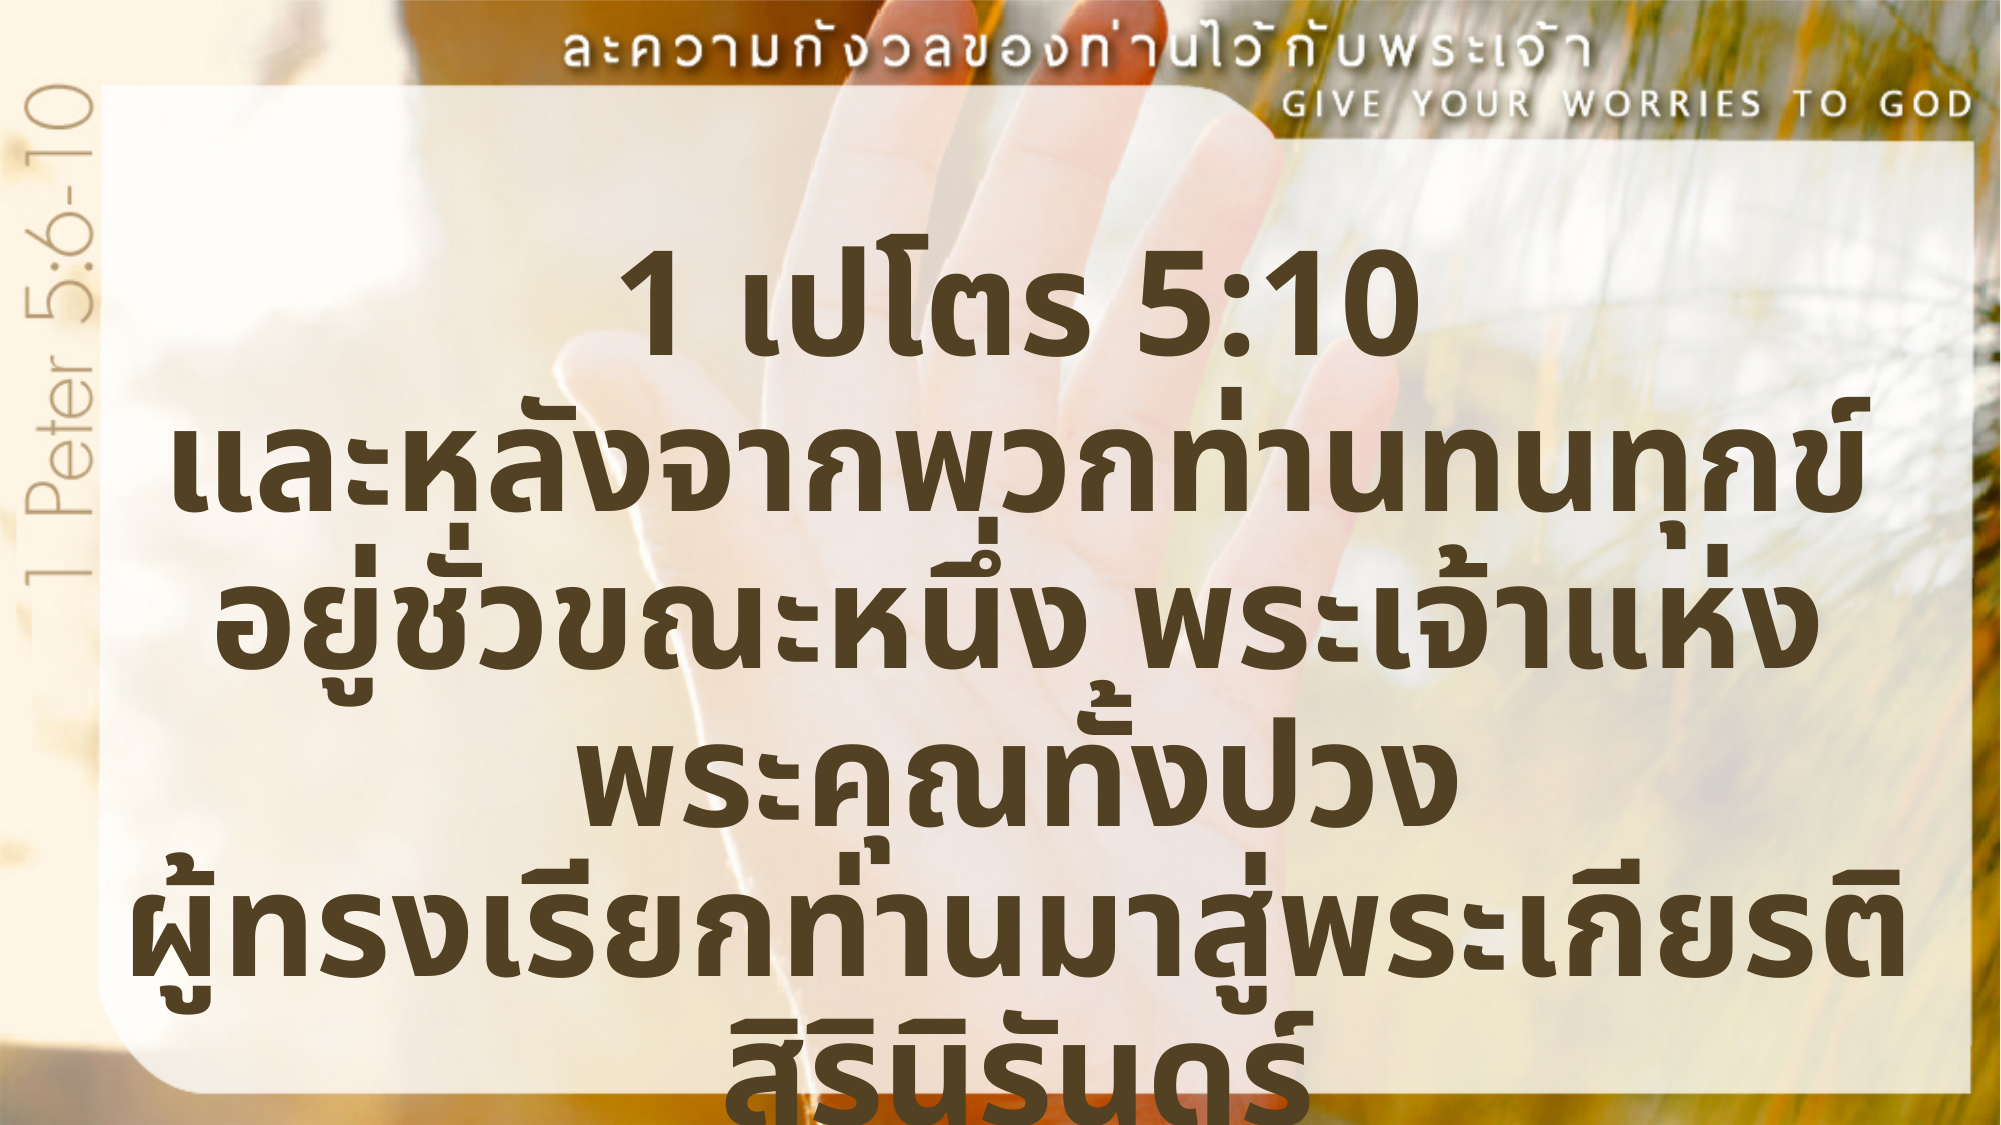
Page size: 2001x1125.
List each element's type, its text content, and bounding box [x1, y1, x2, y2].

picture [0, 0, 2001, 1125]
text_box 1 เปโตร 5:10 และหลังจากพวกท่านทนทุกข์อยู่ชั่วขณะหนึ่ง พระเจ้าแห่งพระคุณทั้งปวง ผู้ทรงเรียกท่านมาสู่พระเกียรติสิรินิรันดร์ ของพระองค์ในพระคริสต์... [59, 229, 1978, 1125]
